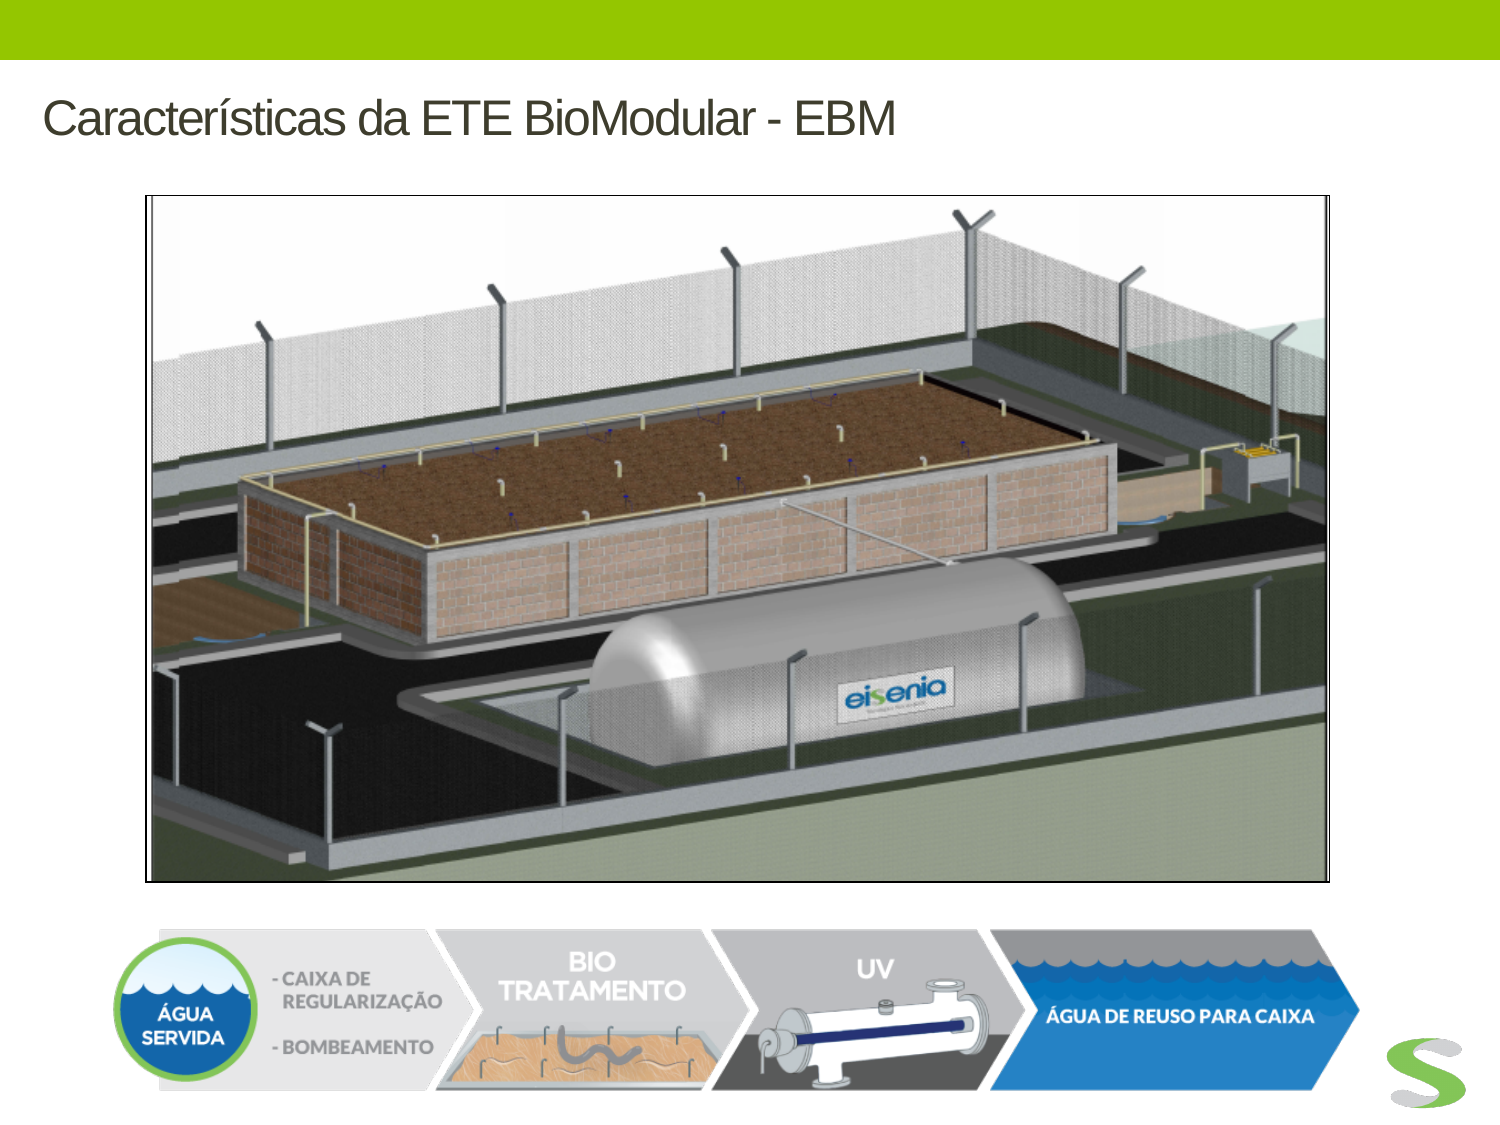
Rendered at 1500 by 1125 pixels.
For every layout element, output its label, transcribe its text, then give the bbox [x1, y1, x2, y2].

picture [146, 196, 1330, 882]
picture [80, 904, 1488, 1122]
title Características da ETE BioModular - EBM [27, 33, 1457, 197]
